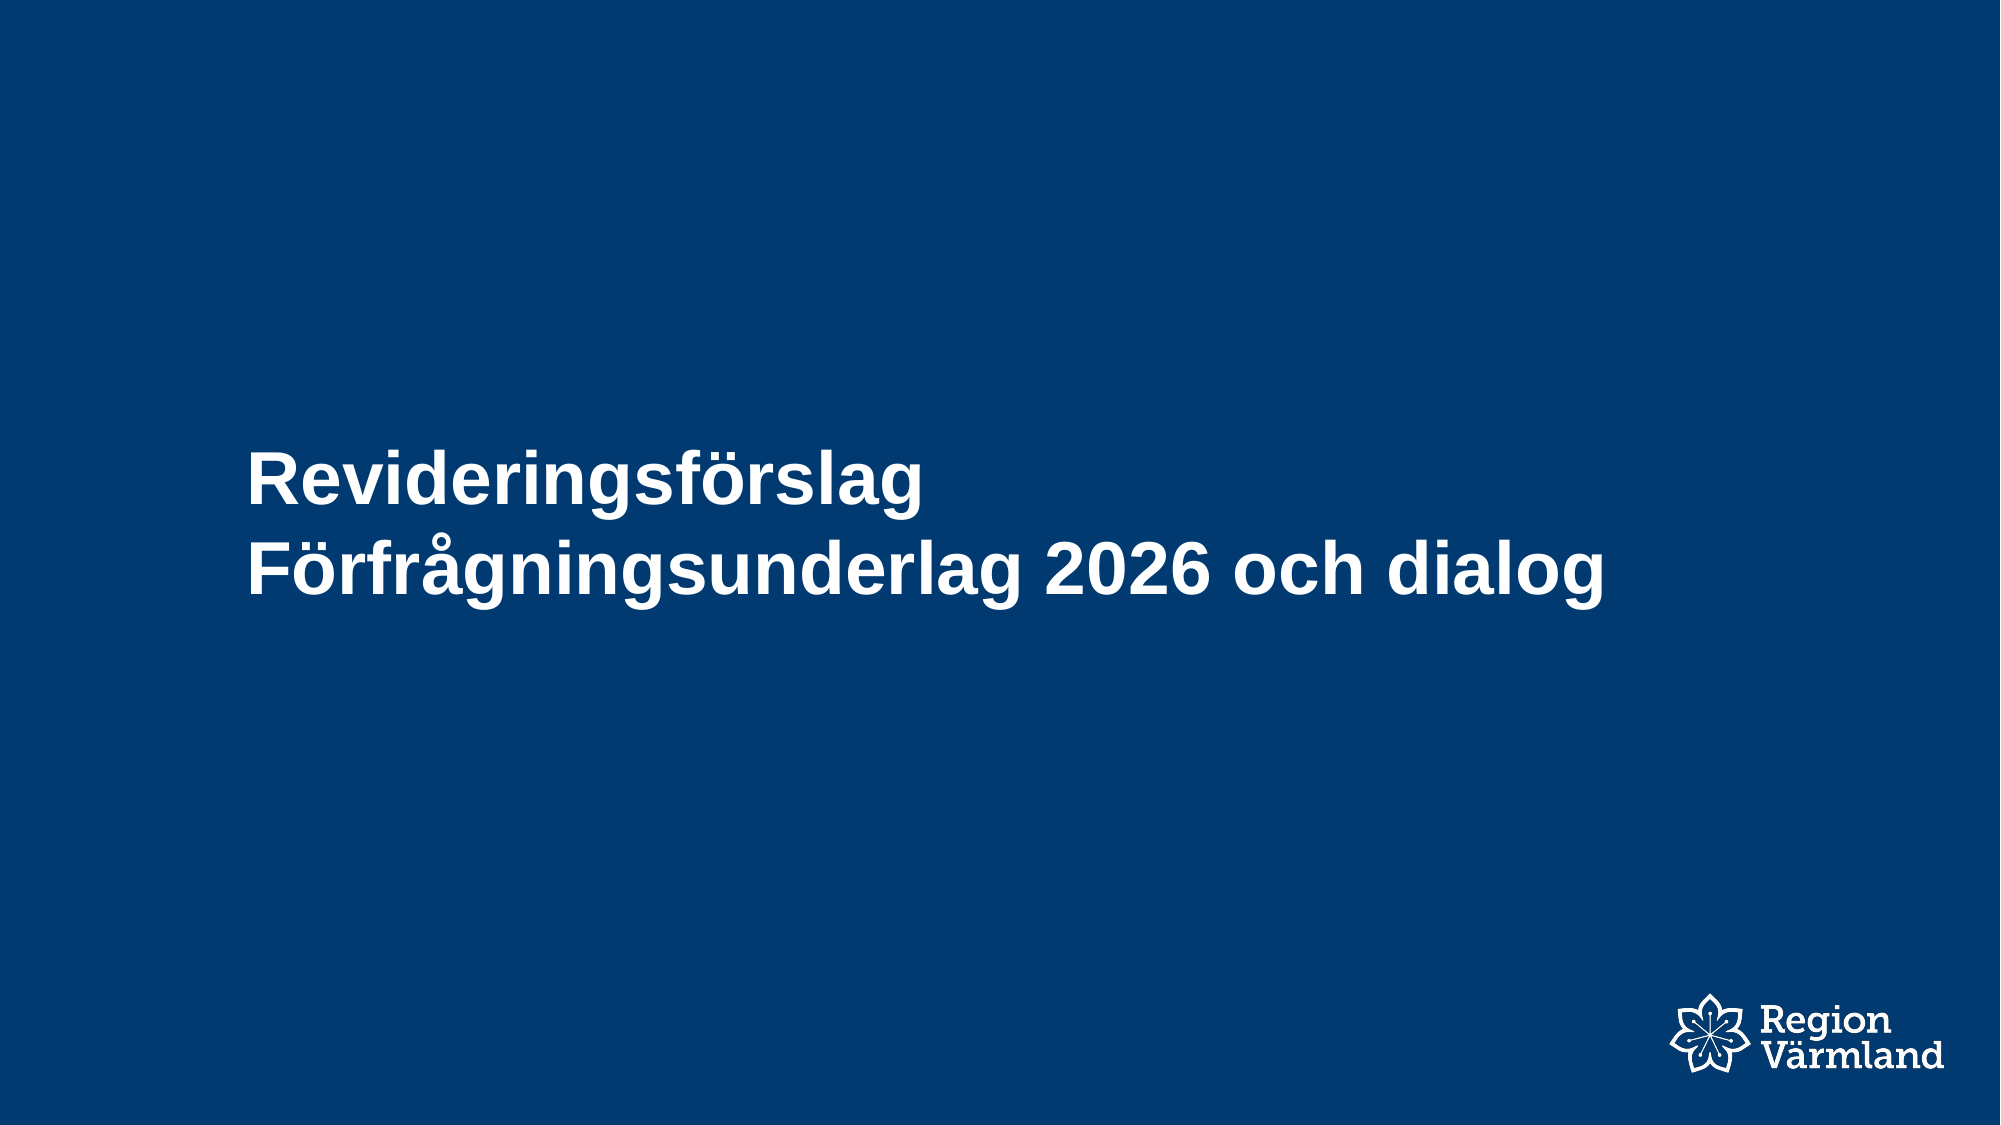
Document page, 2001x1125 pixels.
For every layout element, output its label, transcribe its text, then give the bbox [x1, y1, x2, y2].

title Revideringsförslag Förfrågningsunderlag 2026 och dialog [231, 357, 1659, 846]
picture [1669, 993, 1944, 1073]
